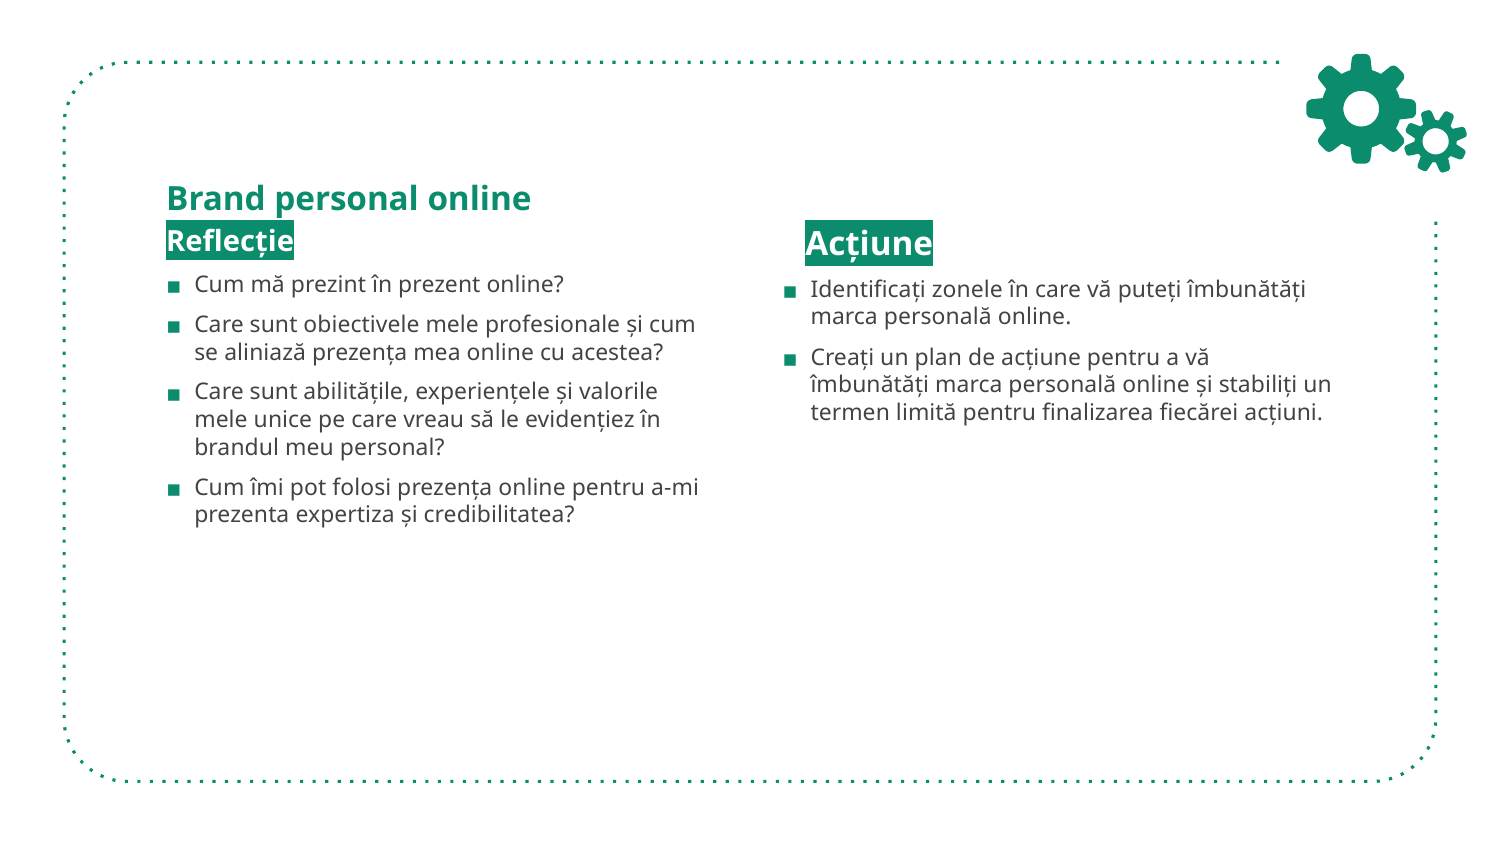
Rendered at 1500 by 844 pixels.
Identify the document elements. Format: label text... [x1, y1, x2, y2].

list Acțiune Identificați zonele în care vă puteți îmbunătăți marca personală online. Creați un plan de acțiune pentru a vă îmbunătăți marca personală online și stabiliți un termen limită pentru finalizarea fiecărei acțiuni. [767, 207, 1349, 773]
title Brand personal online [151, 146, 1278, 233]
list Reflecţie Cum mă prezint în prezent online? Care sunt obiectivele mele profesionale și cum se aliniază prezența mea online cu acestea? Care sunt abilitățile, experiențele și valorile mele unice pe care vreau să le evidențiez în brandul meu personal? Cum îmi pot folosi prezența online pentru a-mi prezenta expertiza și credibilitatea? [151, 207, 733, 728]
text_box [1306, 53, 1467, 173]
